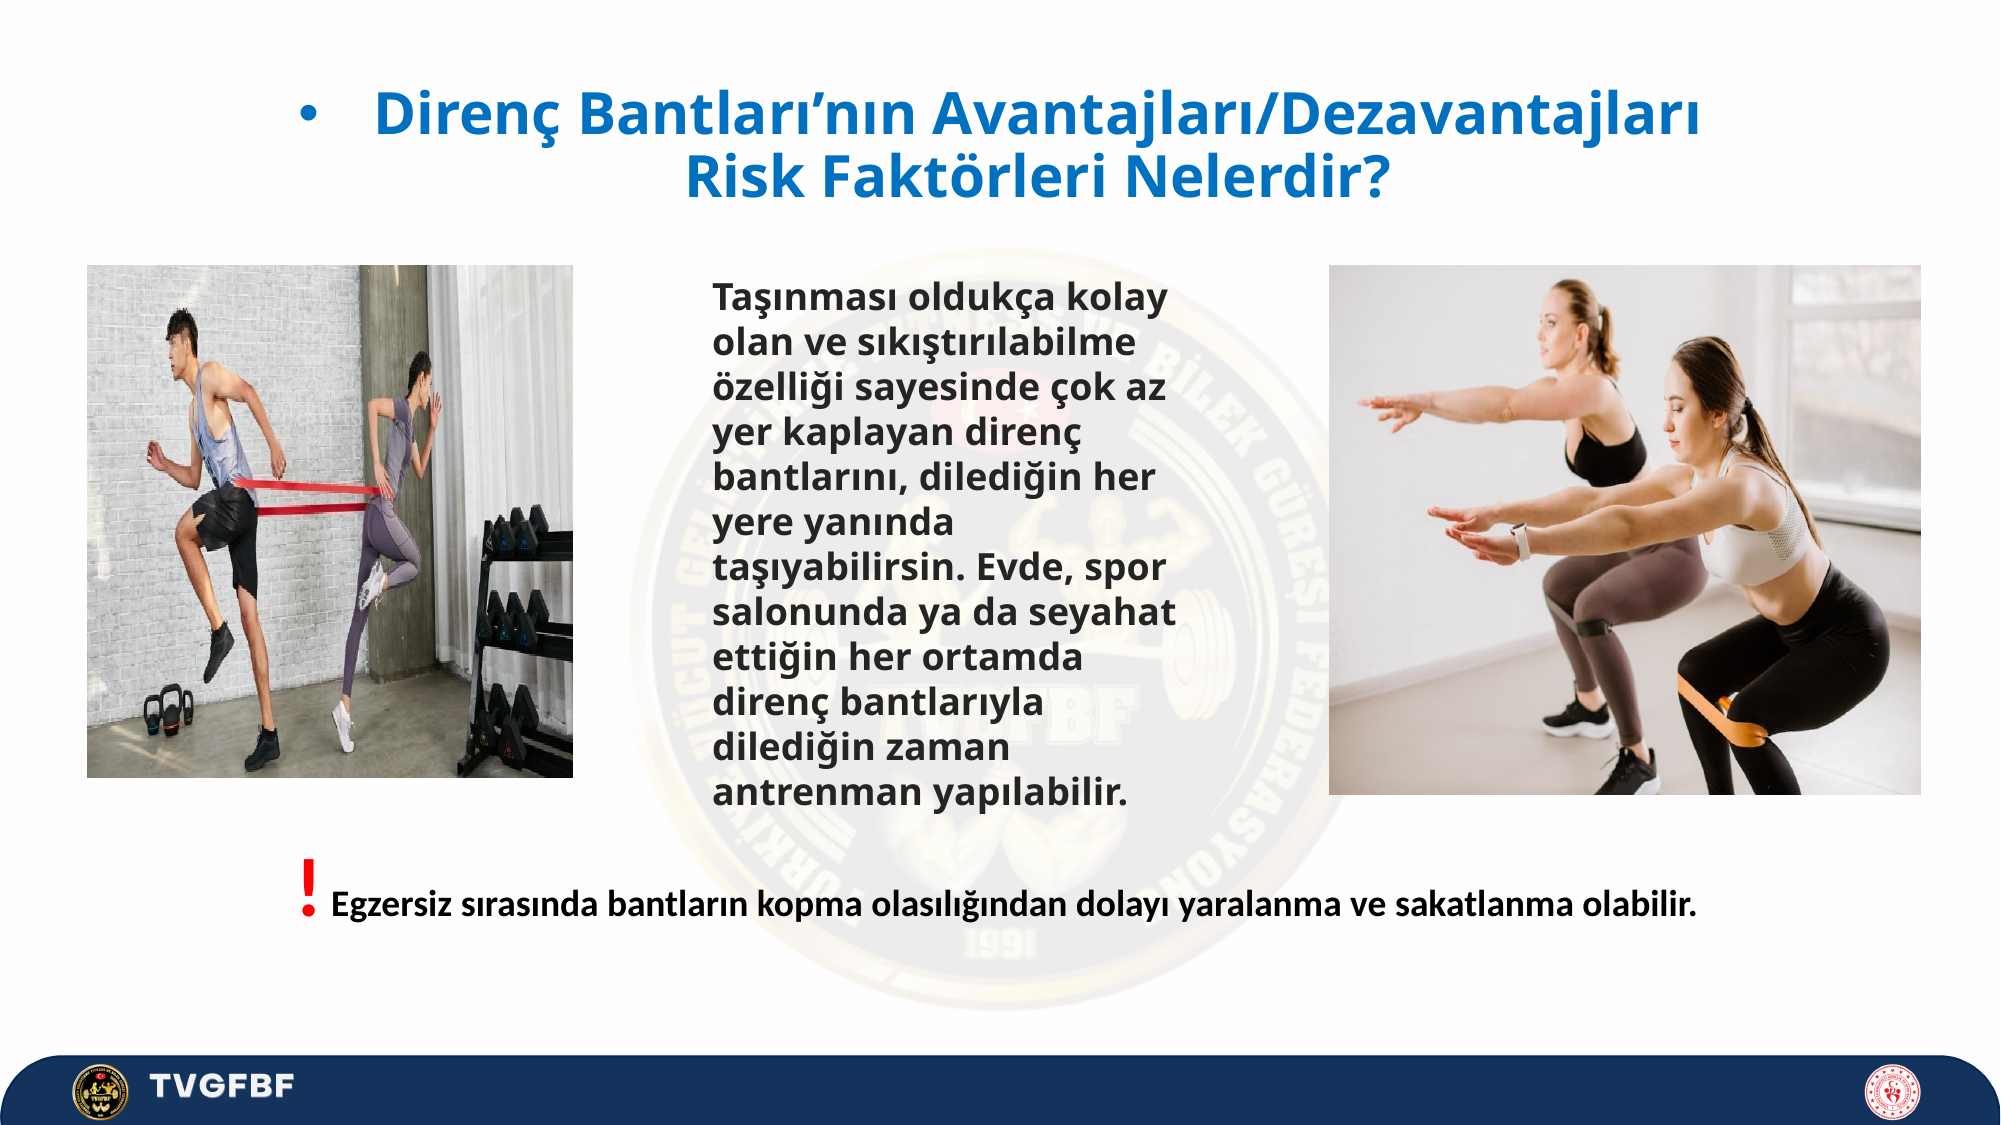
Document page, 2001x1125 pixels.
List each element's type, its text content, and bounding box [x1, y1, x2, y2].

text_box Taşınması oldukça kolay olan ve sıkıştırılabilme özelliği sayesinde çok az yer kaplayan direnç bantlarını, dilediğin her yere yanında taşıyabilirsin. Evde, spor salonunda ya da seyahat ettiğin her ortamda direnç bantlarıyla dilediğin zaman antrenman yapılabilir. [697, 265, 1205, 821]
title Direnç Bantları’nın Avantajları/Dezavantajları Risk Faktörleri Nelerdir? [137, 59, 1863, 218]
text_box ! Egzersiz sırasında bantların kopma olasılığından dolayı yaralanma ve sakatlanma olabilir. [280, 826, 1758, 941]
picture [0, 0, 2001, 1125]
